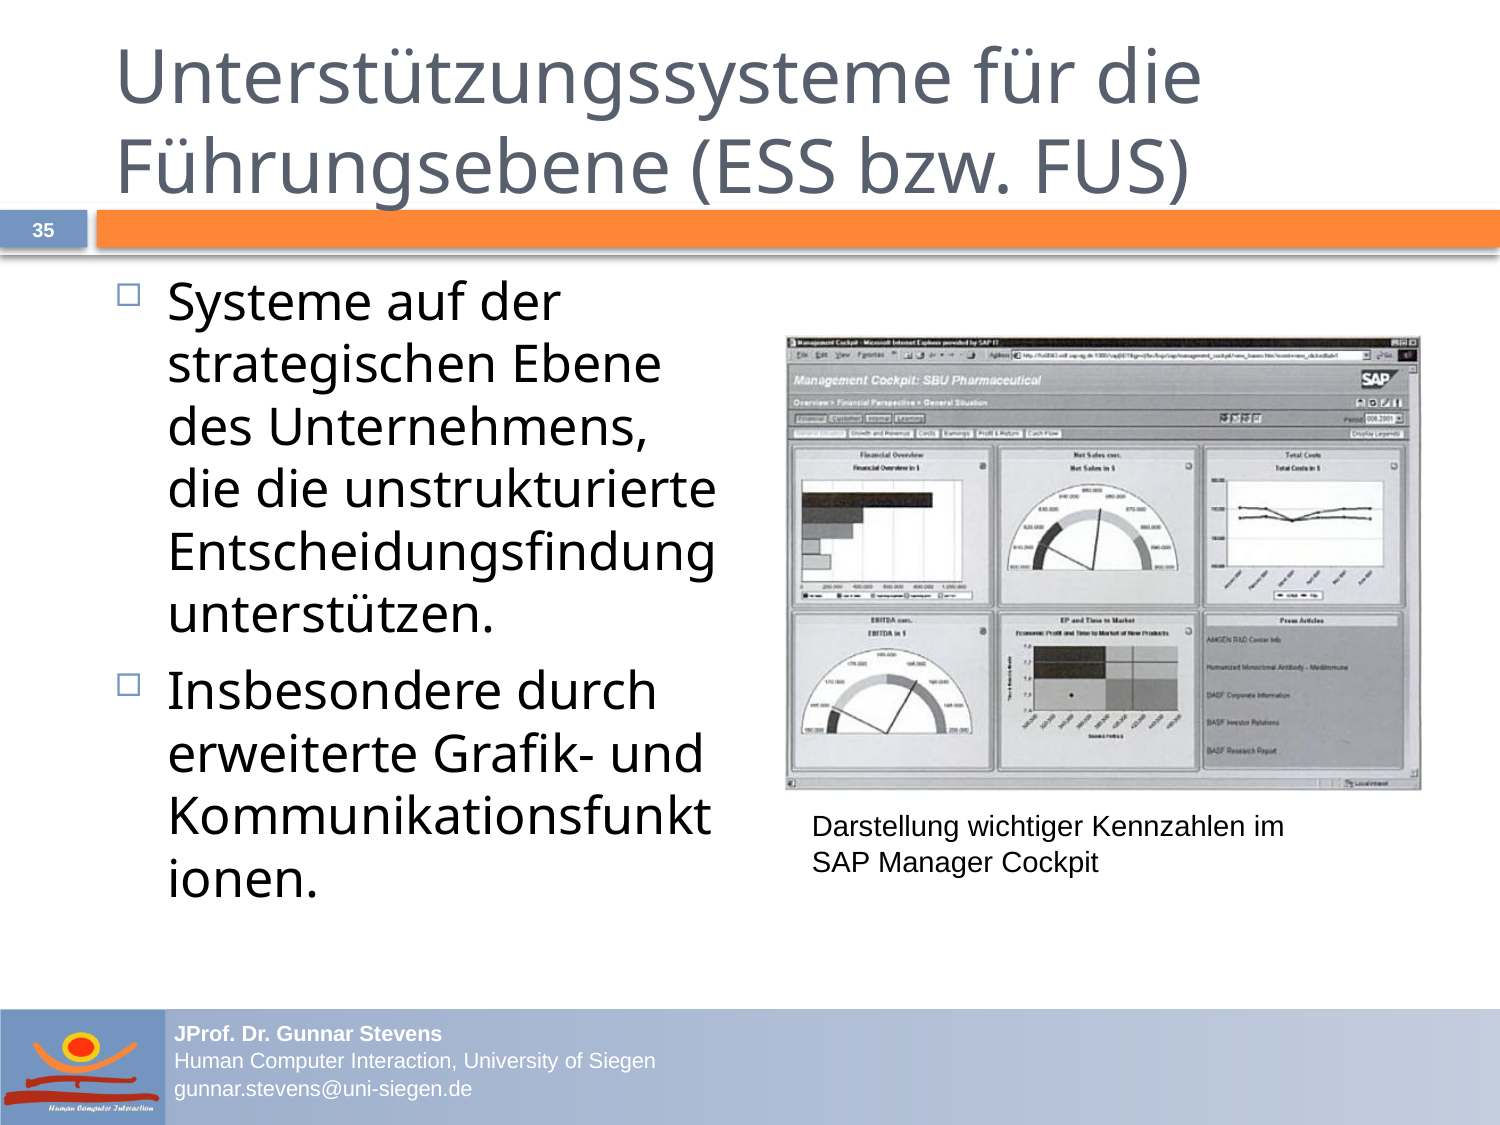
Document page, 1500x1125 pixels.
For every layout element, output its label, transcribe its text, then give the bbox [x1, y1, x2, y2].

picture [0, 1009, 166, 1125]
title Unterstützungssysteme für die Führungsebene (ESS bzw. FUS) [99, 37, 1438, 201]
picture [785, 334, 1424, 793]
text_box Darstellung wichtiger Kennzahlen im SAP Manager Cockpit [797, 803, 1329, 887]
list Systeme auf der strategischen Ebene des Unternehmens, die die unstrukturierte Entscheidungsfindung unterstützen. Insbesondere durch erweiterte Grafik- und Kommunikationsfunktionen. [99, 260, 738, 1011]
slide_number 35 [0, 208, 88, 249]
